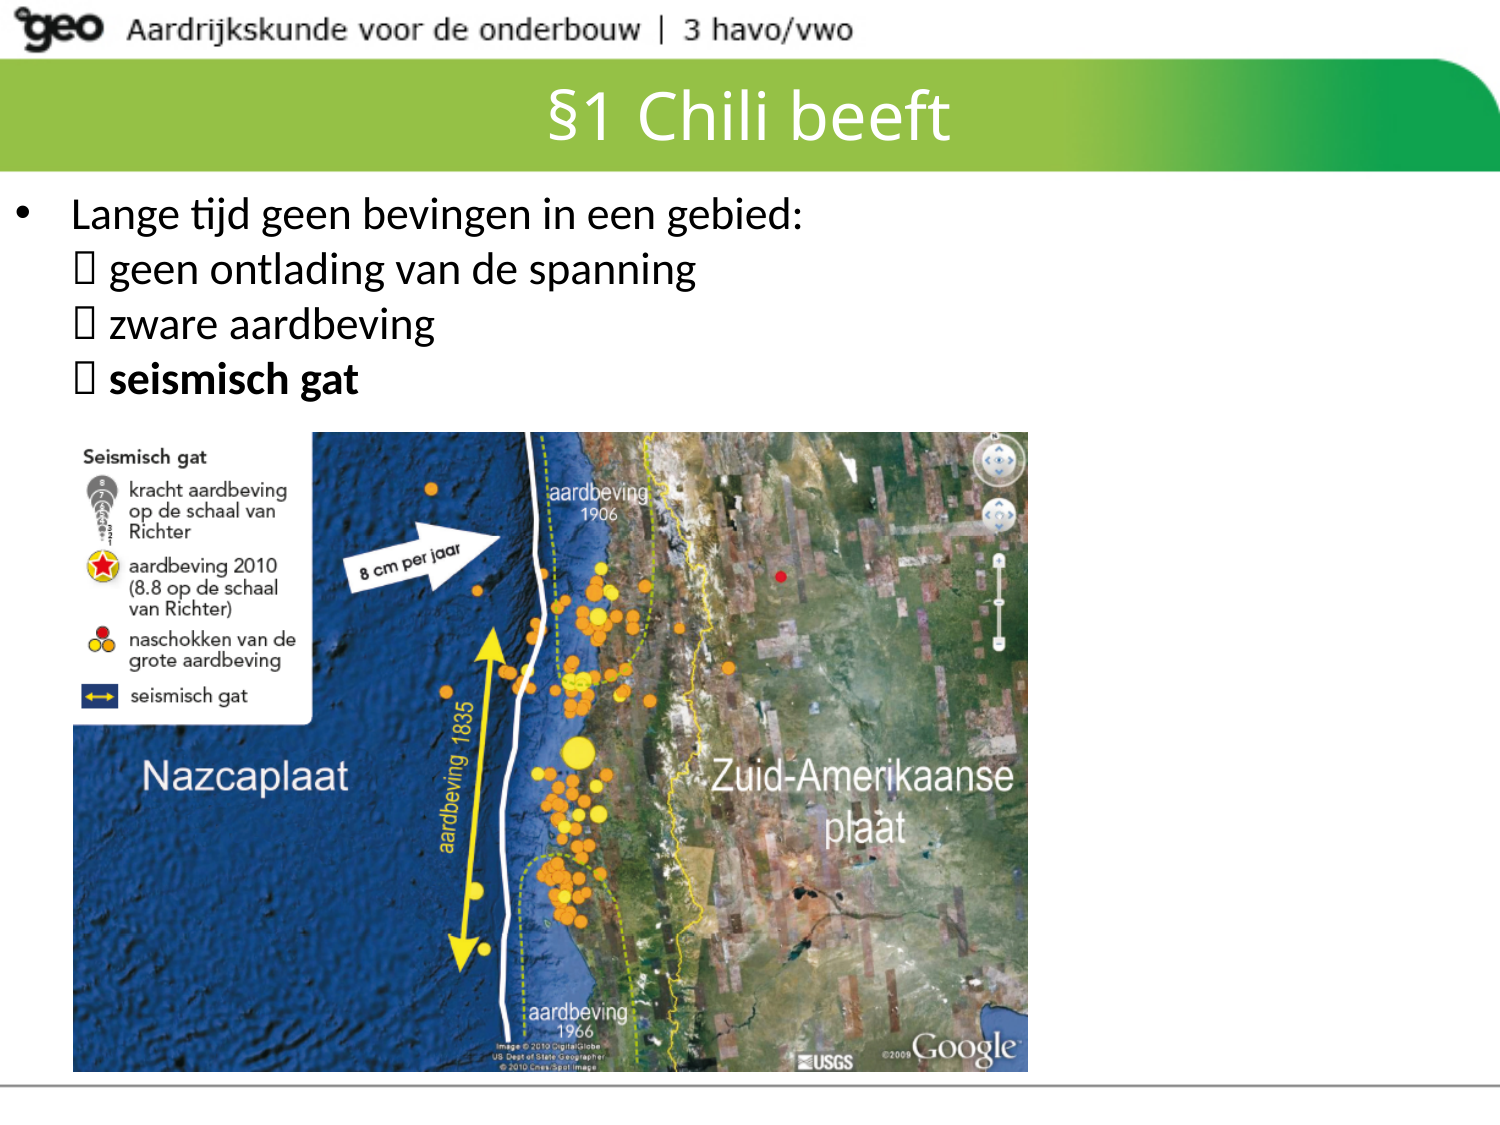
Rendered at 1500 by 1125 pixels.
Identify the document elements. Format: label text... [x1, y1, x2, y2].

title §1 Chili beeft [0, 54, 1499, 173]
picture [0, 411, 1500, 1125]
picture [0, 0, 1500, 176]
text_box Lange tijd geen bevingen in een gebied:  geen ontlading van de spanning  zware aardbeving  seismisch gat [0, 176, 1500, 411]
